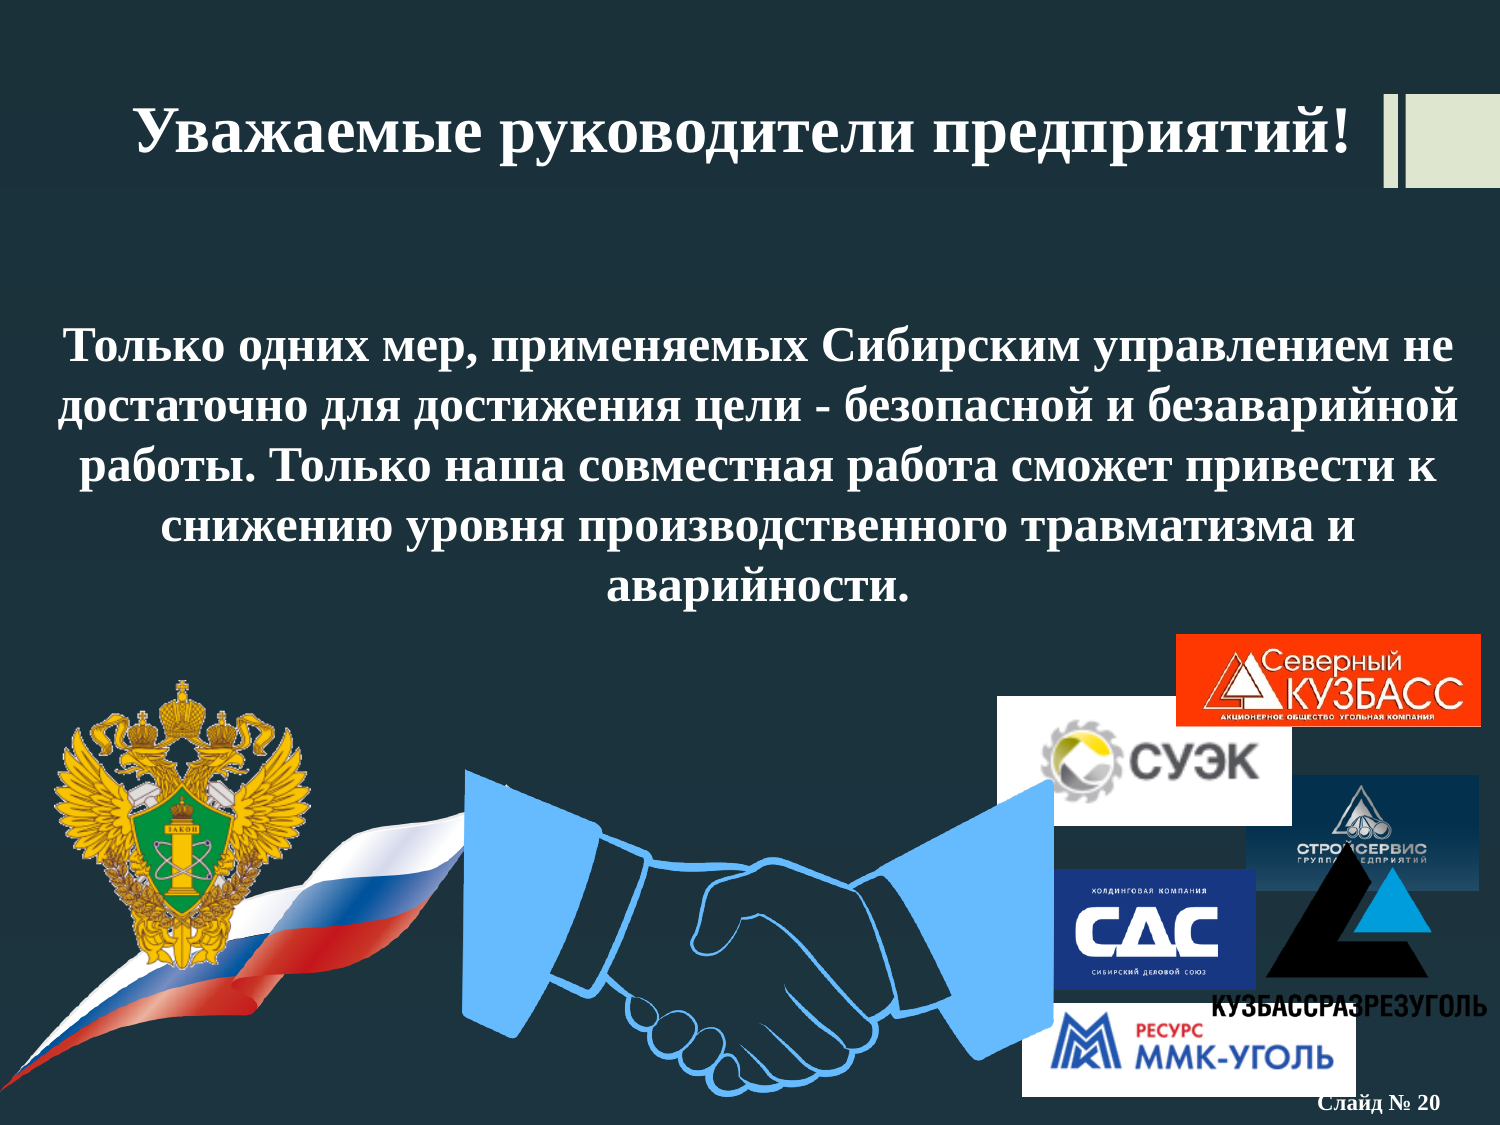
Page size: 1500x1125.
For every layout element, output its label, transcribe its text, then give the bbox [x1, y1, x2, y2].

text_box Только одних мер, применяемых Сибирским управлением не достаточно для достижения цели - безопасной и безаварийной работы. Только наша совместная работа сможет привести к снижению уровня производственного травматизма и аварийности. [37, 278, 1479, 619]
text_box Уважаемые руководители предприятий! [116, 78, 1369, 173]
text_box Слайд № 20 [1302, 1080, 1462, 1123]
picture [0, 531, 1500, 1125]
